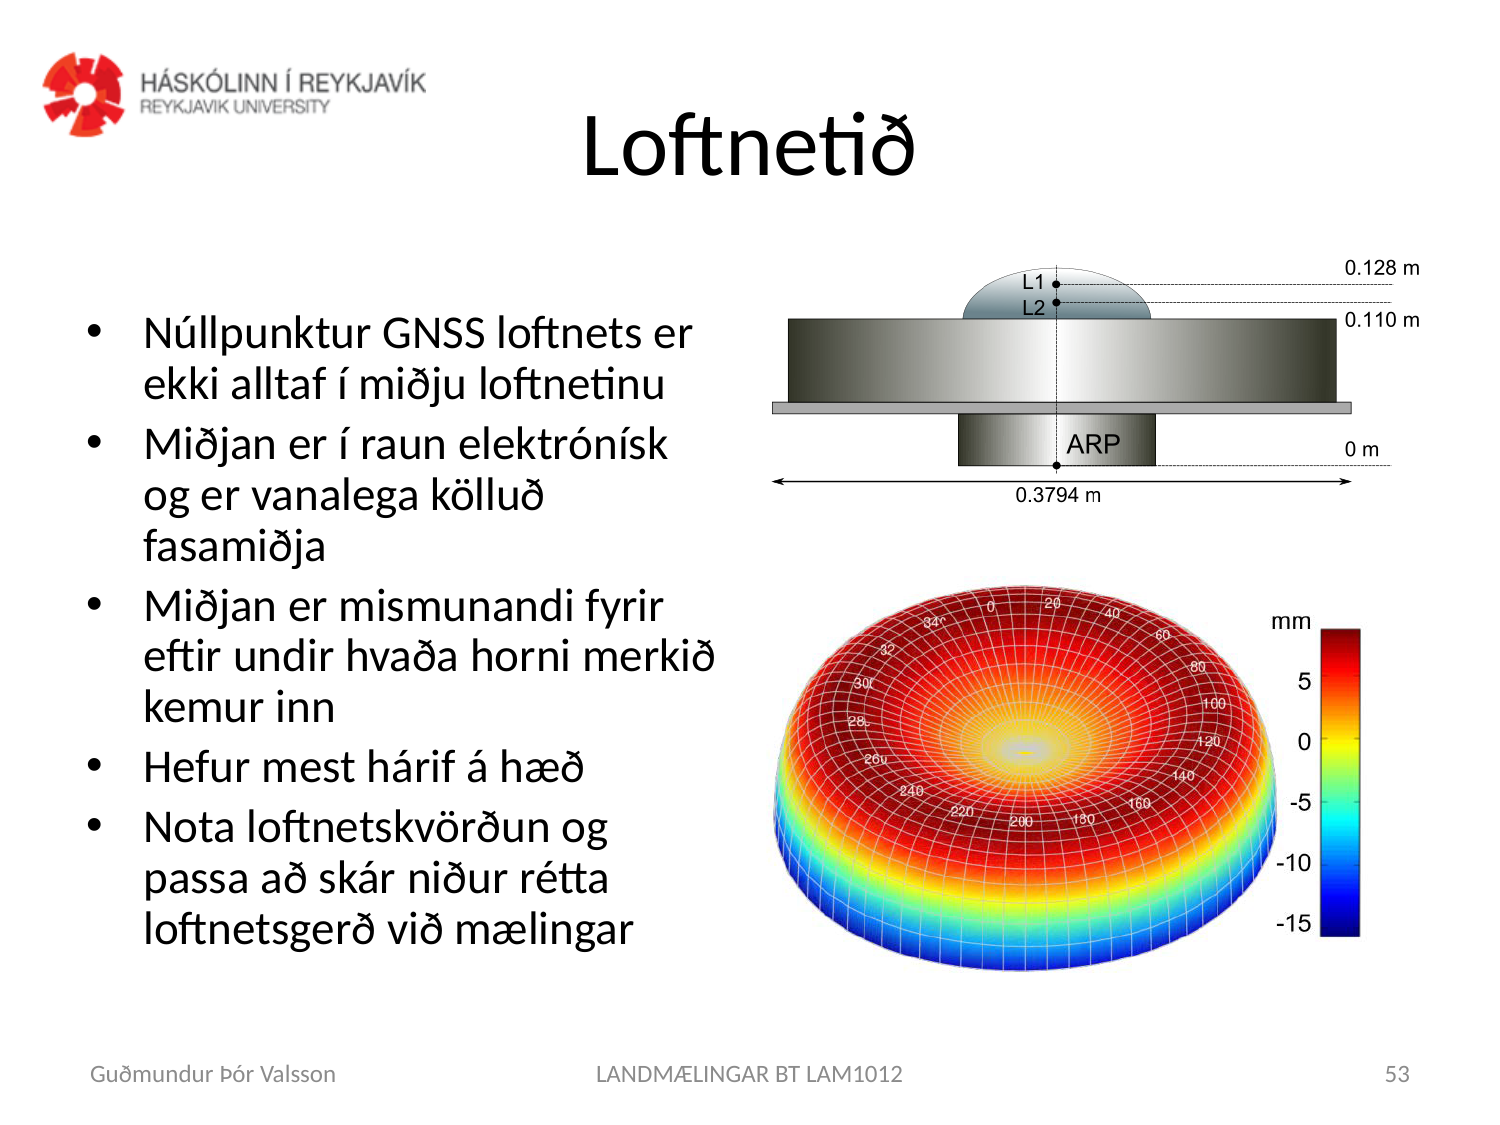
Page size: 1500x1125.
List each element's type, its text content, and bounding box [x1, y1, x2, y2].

picture [35, 35, 426, 153]
title Loftnetið [75, 45, 1425, 233]
footer LANDMÆLINGAR BT LAM1012 [512, 1042, 988, 1103]
list Núllpunktur GNSS loftnets er ekki alltaf í miðju loftnetinu Miðjan er í raun elektrónísk og er vanalega kölluð fasamiðja Miðjan er mismunandi fyrir eftir undir hvaða horni merkið kemur inn Hefur mest hárif á hæð Nota loftnetskvörðun og passa að skár niður rétta loftnetsgerð við mælingar [71, 234, 734, 976]
slide_number Guðmundur Þór Valsson [75, 1042, 425, 1103]
slide_number 53 [1074, 1042, 1425, 1103]
picture [762, 252, 1426, 510]
picture [766, 575, 1375, 977]
